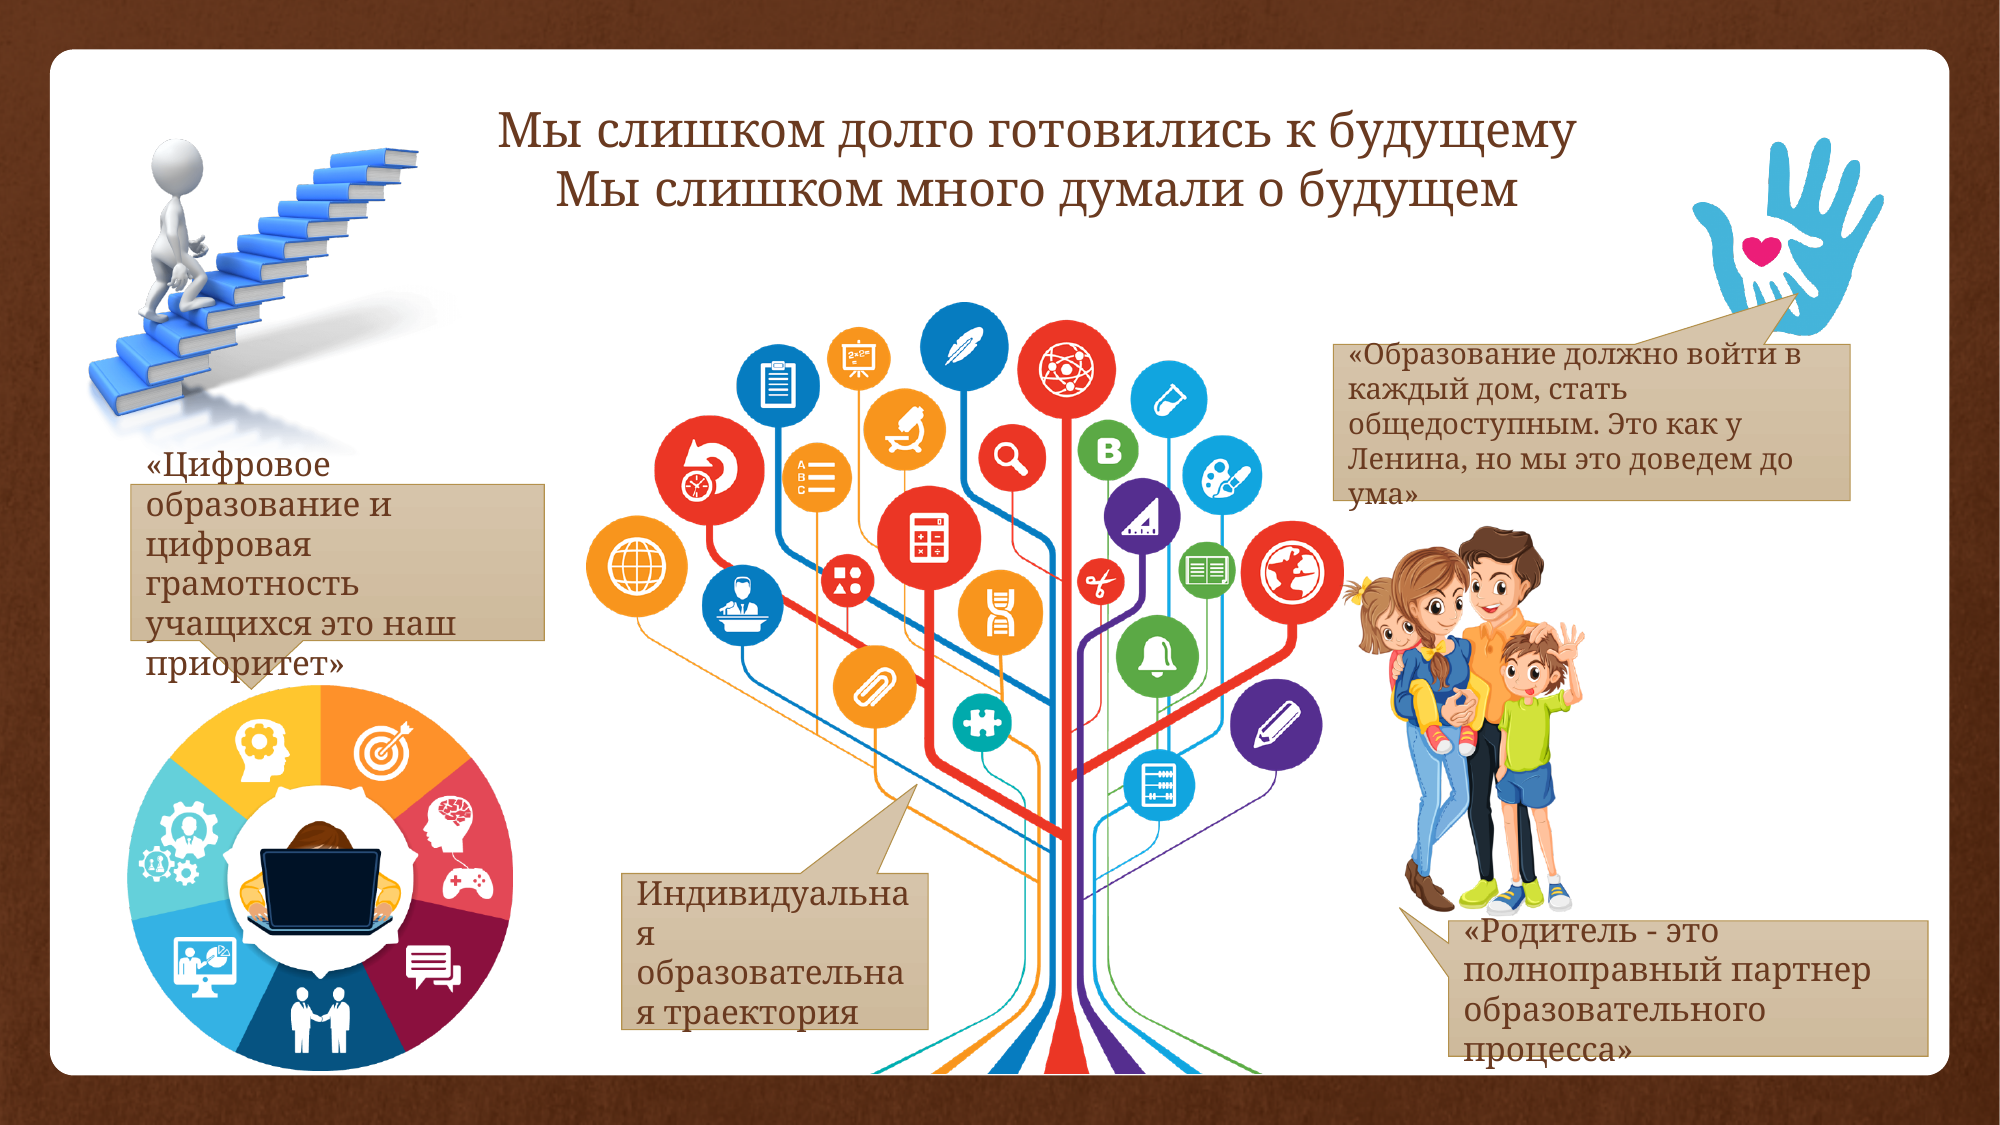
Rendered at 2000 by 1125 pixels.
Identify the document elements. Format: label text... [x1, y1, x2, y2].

text_box «Родитель - это полноправный партнер образовательного процесса» [1408, 920, 1929, 1057]
text_box «Образование должно войти в каждый дом, стать общедоступным. Это как у Ленина, но мы это доведем до ума» [1344, 326, 1851, 502]
text_box «Цифровое образование и цифровая грамотность учащихся это наш приоритет» [130, 483, 545, 685]
picture [586, 302, 1593, 1074]
picture [30, 124, 476, 458]
picture [1690, 135, 1886, 338]
picture [1142, 764, 1176, 806]
title Мы слишком долго готовились к будущему Мы слишком много думали о будущем [243, 90, 1844, 282]
picture [127, 685, 513, 1071]
